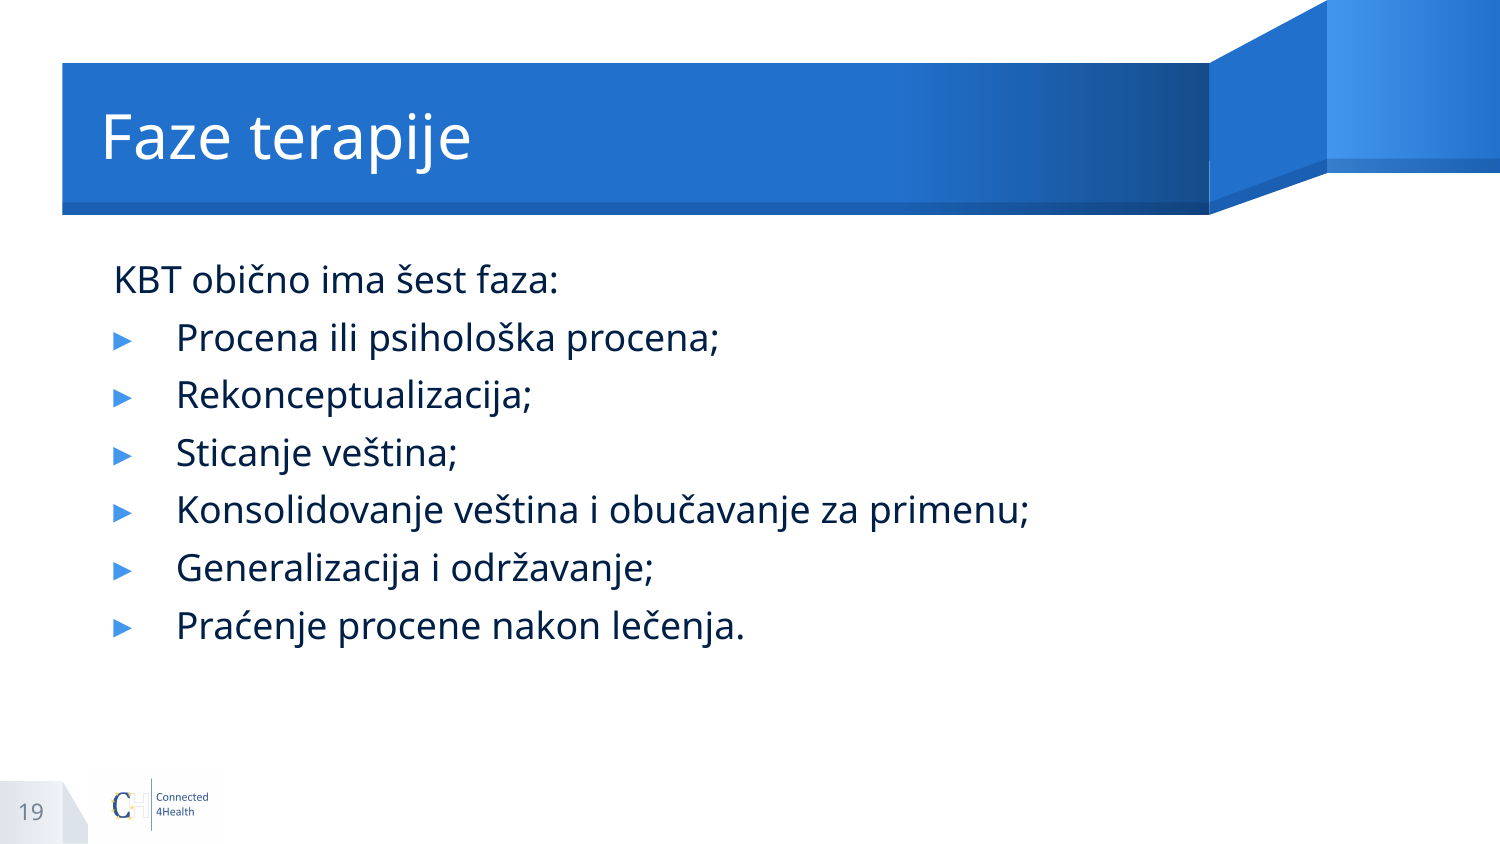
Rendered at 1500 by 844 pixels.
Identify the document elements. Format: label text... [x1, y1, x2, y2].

title Faze terapije [100, 64, 1210, 215]
picture [88, 769, 220, 844]
slide_number 19 [0, 781, 63, 844]
list KBT obično ima šest faza: Procena ili psihološka procena; Rekonceptualizacija; Sticanje veština; Konsolidovanje veština i obučavanje za primenu; Generalizacija i održavanje; Praćenje procene nakon lečenja. [100, 256, 1365, 721]
